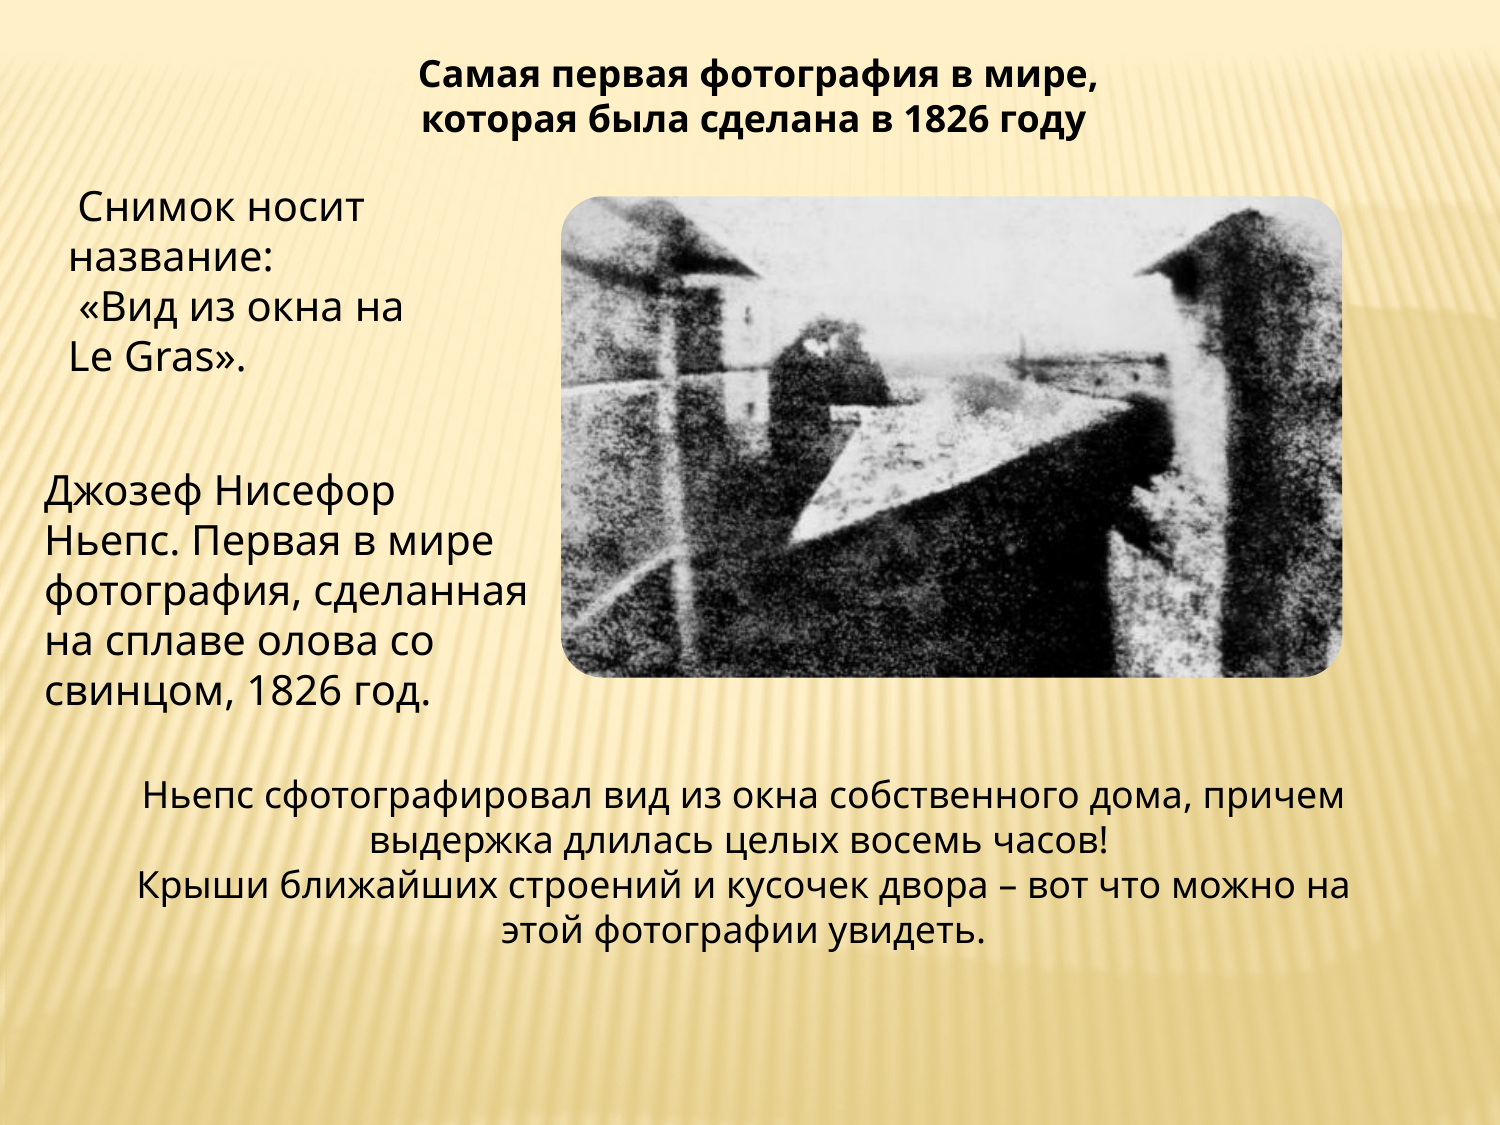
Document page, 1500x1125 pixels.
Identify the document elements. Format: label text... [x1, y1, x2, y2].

picture [560, 195, 1343, 678]
text_box Самая первая фотография в мире, которая была сделана в 1826 году [383, 42, 1134, 148]
text_box Снимок носит название: «Вид из окна на Le Gras». [53, 172, 467, 388]
text_box Джозеф Нисефор Ньепс. Первая в мире фотография, сделанная на сплаве олова со свинцом, 1826 год. [29, 456, 550, 722]
text_box Ньепс сфотографировал вид из окна собственного дома, причем выдержка длилась целых восемь часов! Крыши ближайших строений и кусочек двора – вот что можно на этой фотографии увидеть. [112, 763, 1376, 958]
